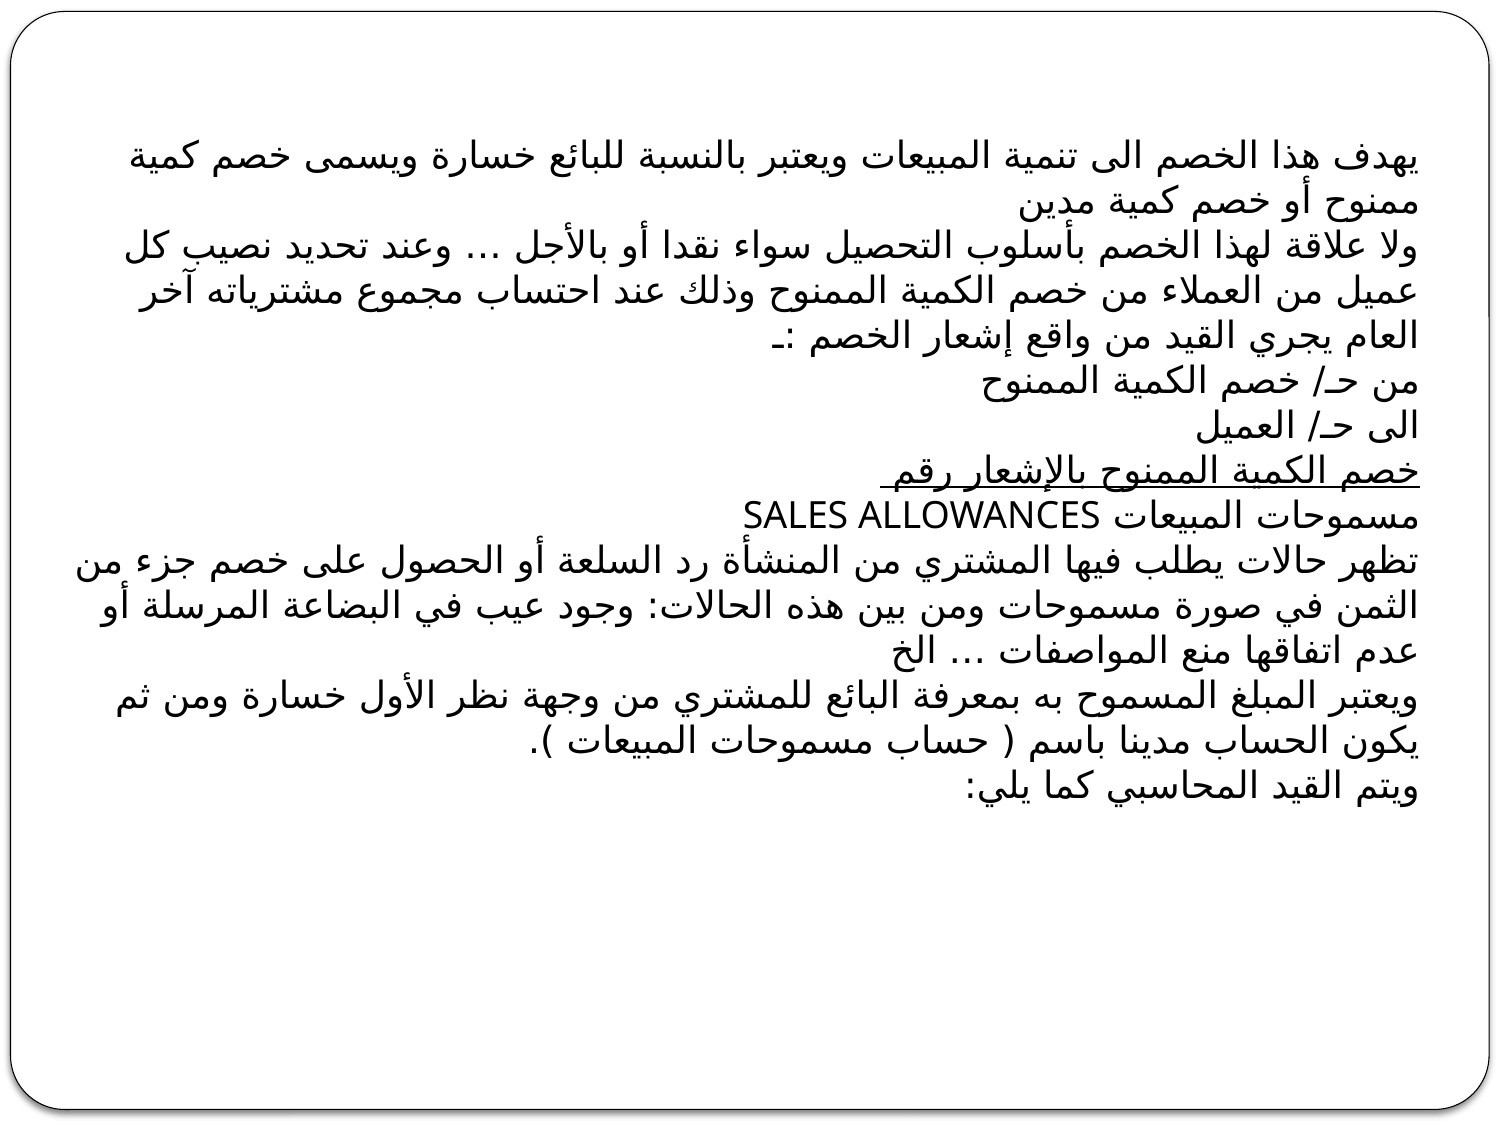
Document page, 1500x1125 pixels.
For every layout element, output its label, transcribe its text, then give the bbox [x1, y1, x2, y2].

text_box يهدف هذا الخصم الى تنمية المبيعات ويعتبر بالنسبة للبائع خسارة ويسمى خصم كمية ممنوح أو خصم كمية مدين ولا علاقة لهذا الخصم بأسلوب التحصيل سواء نقدا أو بالأجل … وعند تحديد نصيب كل عميل من العملاء من خصم الكمية الممنوح وذلك عند احتساب مجموع مشترياته آخر العام يجري القيد من واقع إشعار الخصم :ـ من حـ/ خصم الكمية الممنوح الى حـ/ العميل خصم الكمية الممنوح بالإشعار رقم مسموحات المبيعات SALES ALLOWANCES تظهر حالات يطلب فيها المشتري من المنشأة رد السلعة أو الحصول على خصم جزء من الثمن في صورة مسموحات ومن بين هذه الحالات: وجود عيب في البضاعة المرسلة أو عدم اتفاقها منع المواصفات … الخ ويعتبر المبلغ المسموح به بمعرفة البائع للمشتري من وجهة نظر الأول خسارة ومن ثم يكون الحساب مدينا باسم ( حساب مسموحات المبيعات ). ويتم القيد المحاسبي كما يلي: [41, 123, 1436, 858]
